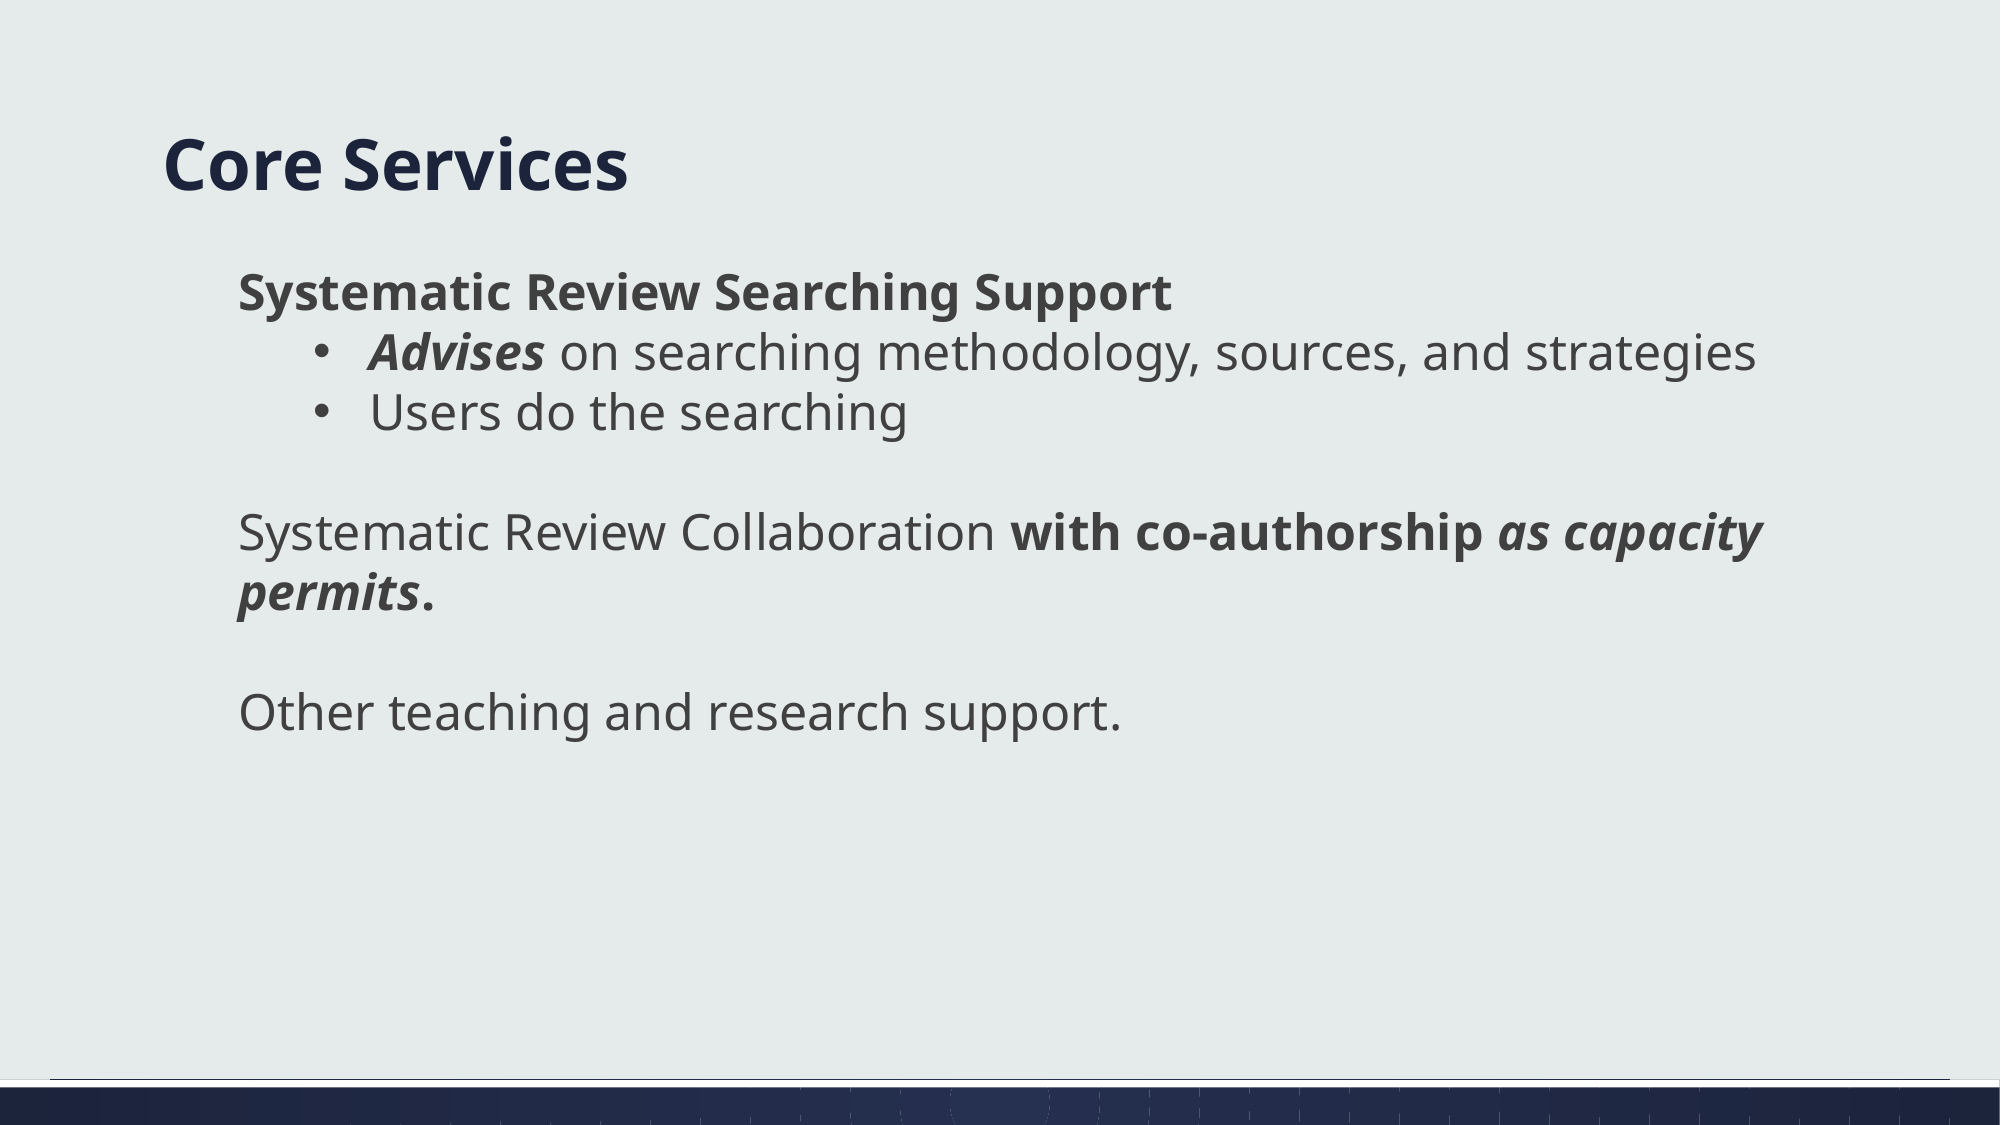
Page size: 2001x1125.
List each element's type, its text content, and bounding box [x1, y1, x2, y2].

text_box Systematic Review Searching Support Advises on searching methodology, sources, and strategies Users do the searching Systematic Review Collaboration with co-authorship as capacity permits. Other teaching and research support. [223, 252, 1861, 748]
title Core Services [147, 82, 1780, 214]
